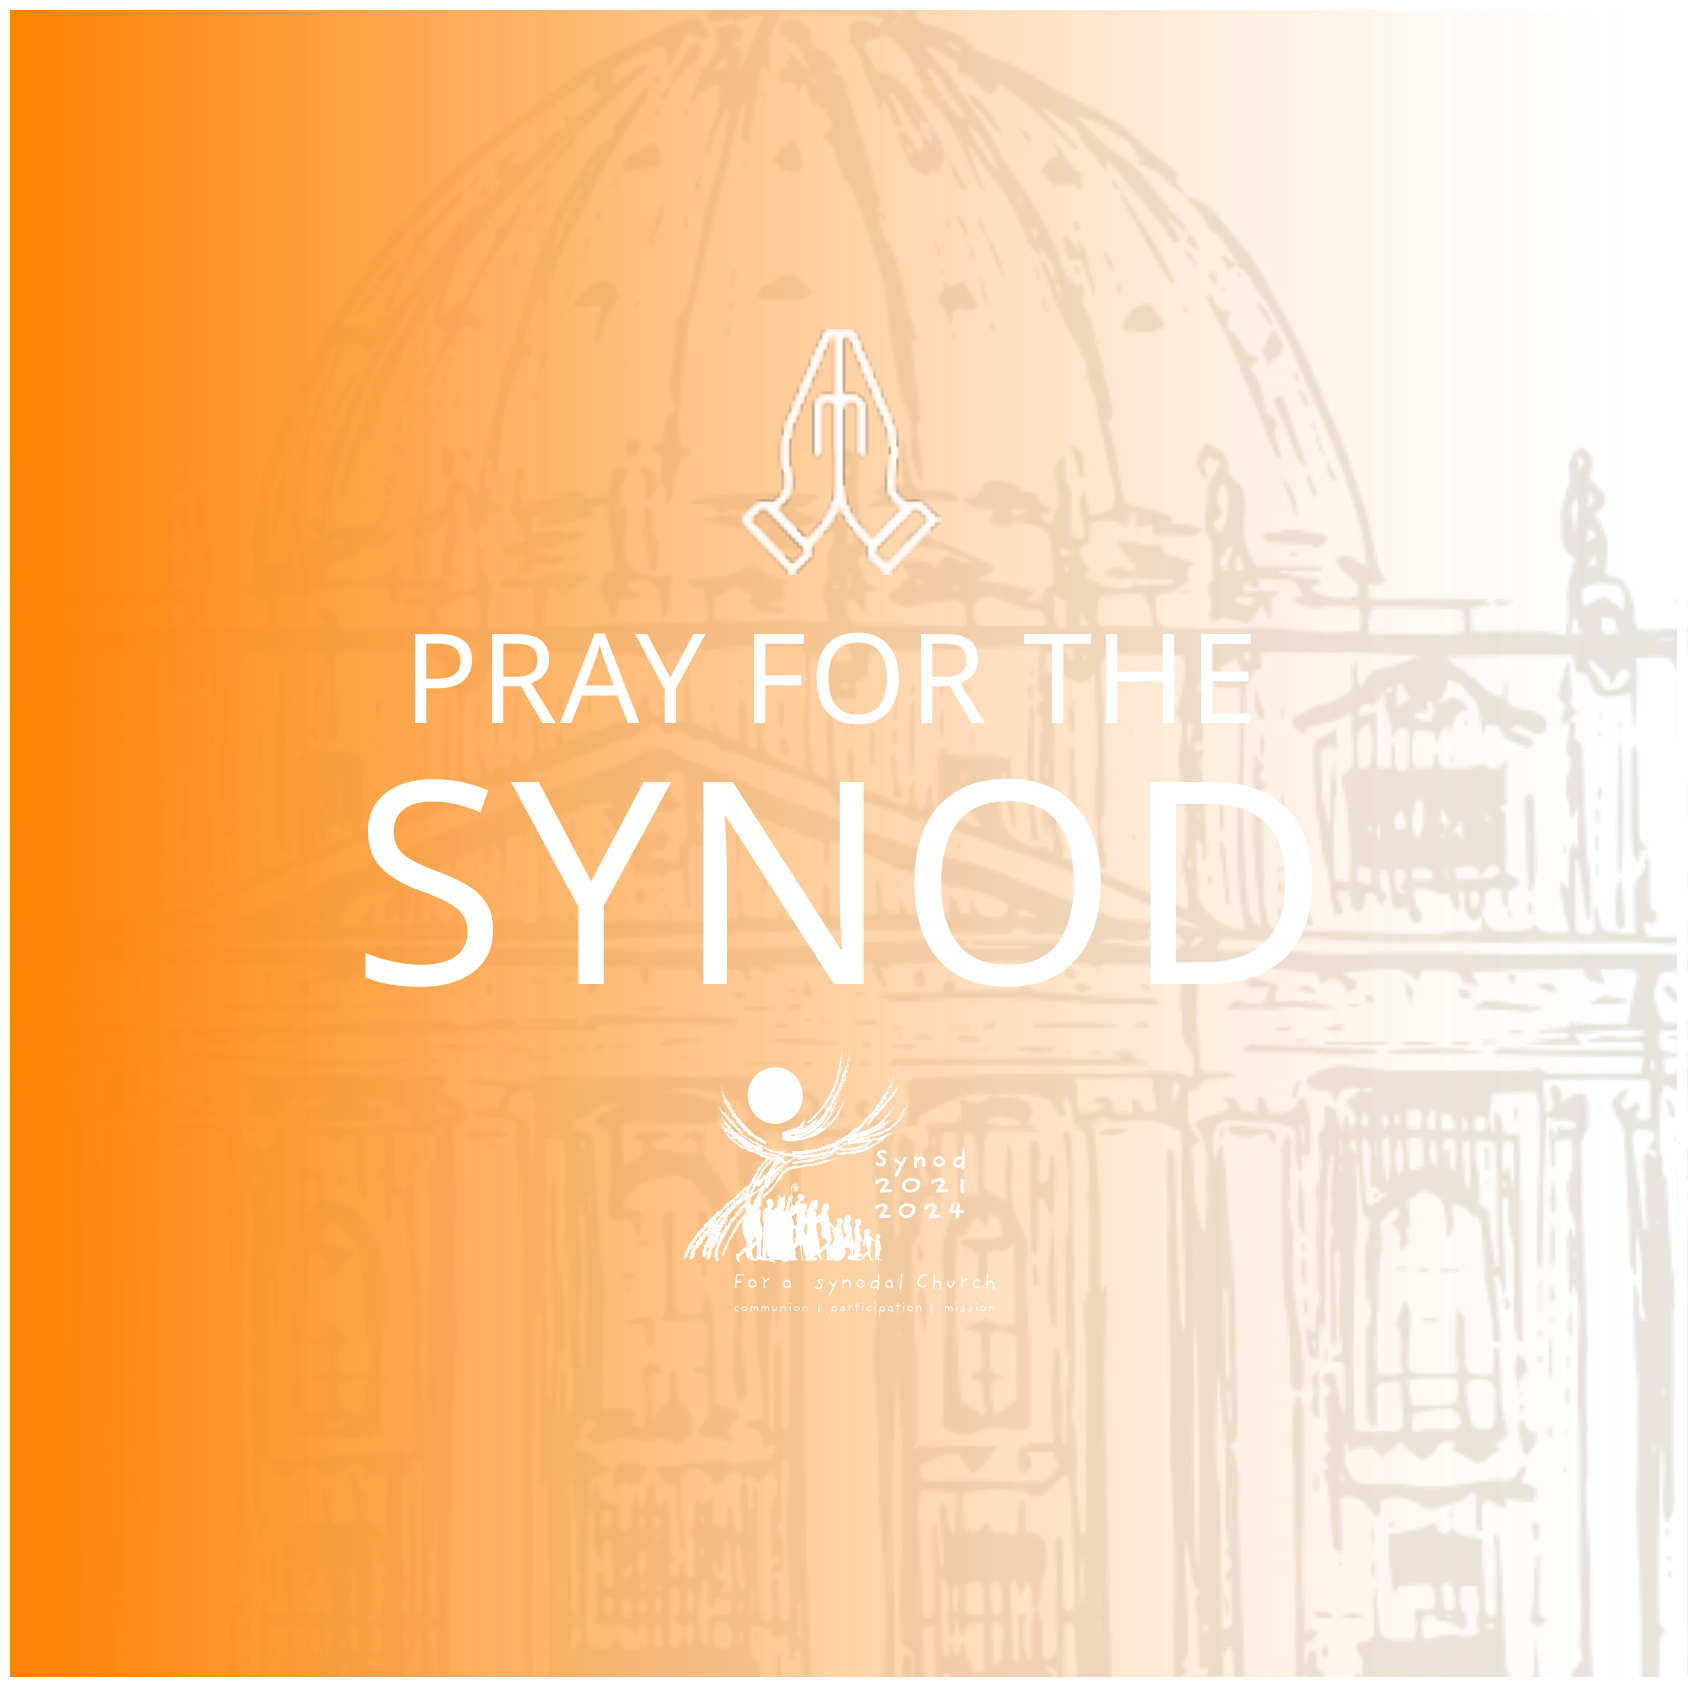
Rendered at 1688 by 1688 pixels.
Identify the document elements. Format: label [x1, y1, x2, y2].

text_box [0, 0, 1688, 1688]
